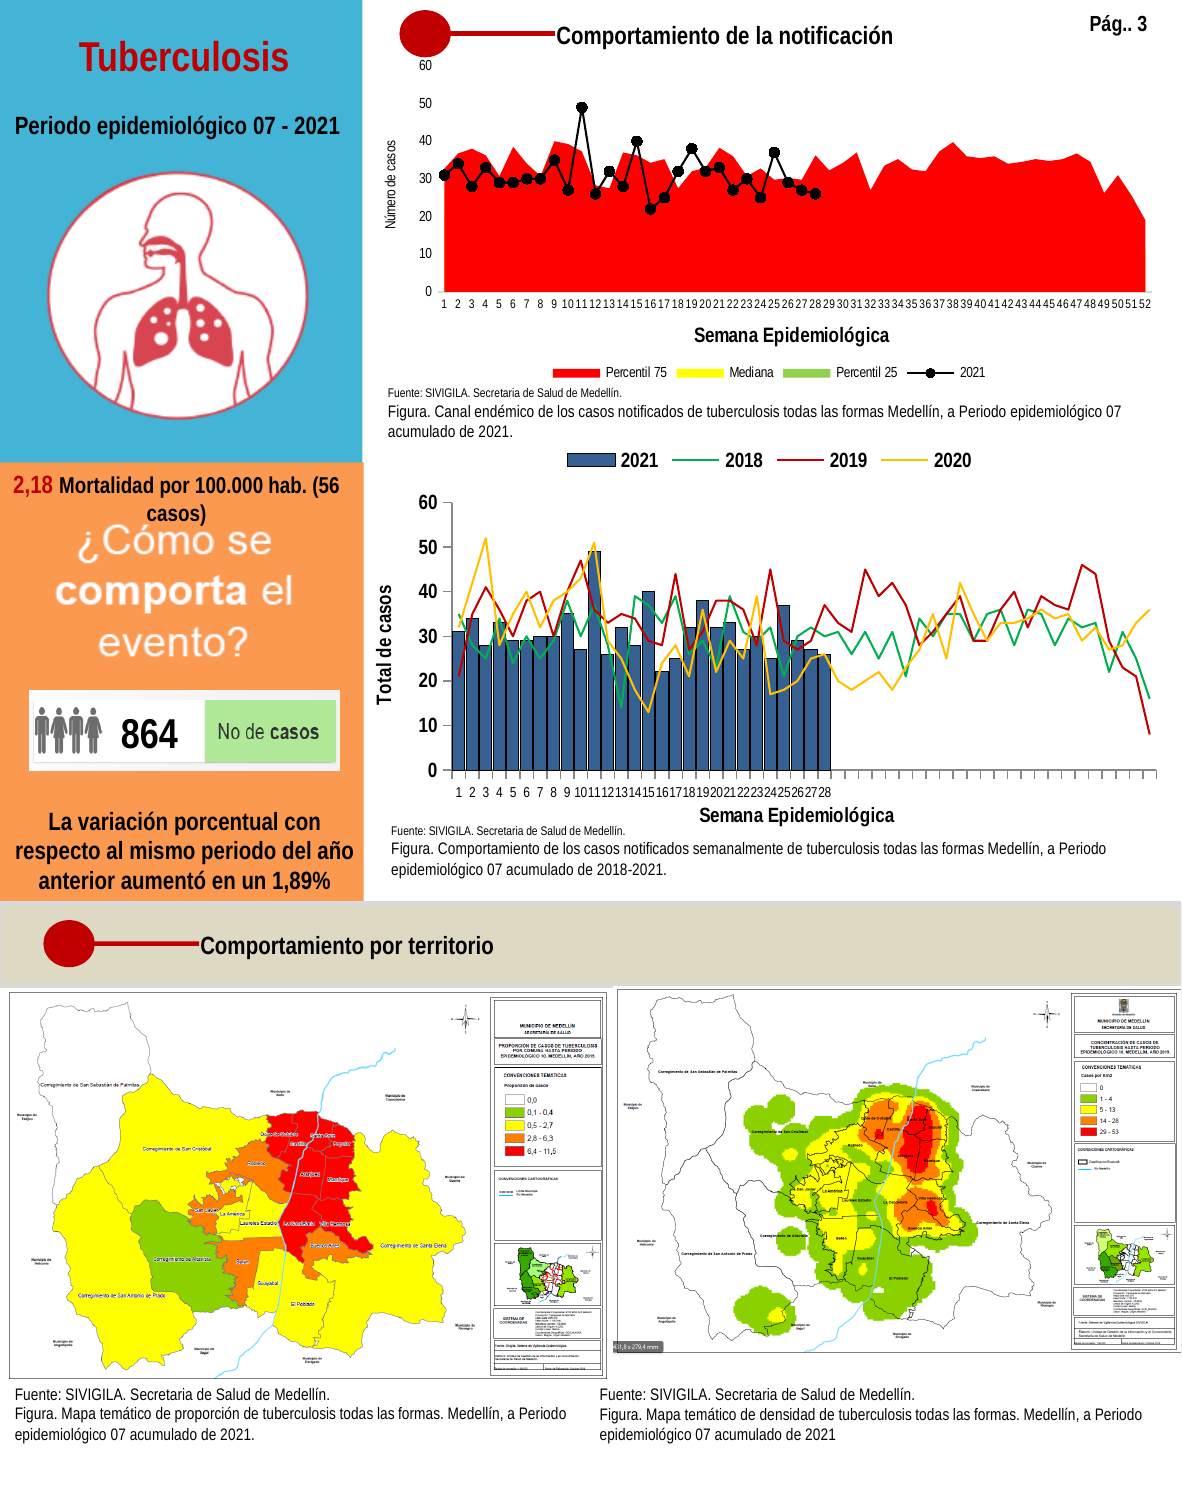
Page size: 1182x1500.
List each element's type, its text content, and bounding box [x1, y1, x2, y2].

picture [613, 985, 1182, 1357]
text_box Fuente: SIVIGILA. Secretaria de Salud de Medellín. Figura. Comportamiento de los casos notificados semanalmente de tuberculosis todas las formas Medellín, a Periodo epidemiológico 07 acumulado de 2018-2021. [376, 841, 1182, 886]
text_box Fuente: SIVIGILA. Secretaria de Salud de Medellín. Figura. Canal endémico de los casos notificados de tuberculosis todas las formas Medellín, a Periodo epidemiológico 07 acumulado de 2021. [373, 378, 1182, 431]
chart [358, 431, 1182, 834]
text_box Fuente: SIVIGILA. Secretaria de Salud de Medellín. Figura. Mapa temático de proporción de tuberculosis todas las formas. Medellín, a Periodo epidemiológico 07 acumulado de 2021. [0, 1386, 584, 1451]
text_box Pág.. 3 [1074, 2, 1182, 43]
text_box Fuente: SIVIGILA. Secretaria de Salud de Medellín. Figura. Mapa temático de densidad de tuberculosis todas las formas. Medellín, a Periodo epidemiológico 07 acumulado de 2021 [584, 1376, 1176, 1451]
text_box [401, 12, 968, 56]
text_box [45, 921, 612, 968]
chart [362, 57, 1176, 388]
picture [4, 989, 612, 1382]
picture [0, 0, 367, 901]
text_box [0, 901, 1182, 988]
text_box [29, 690, 341, 772]
